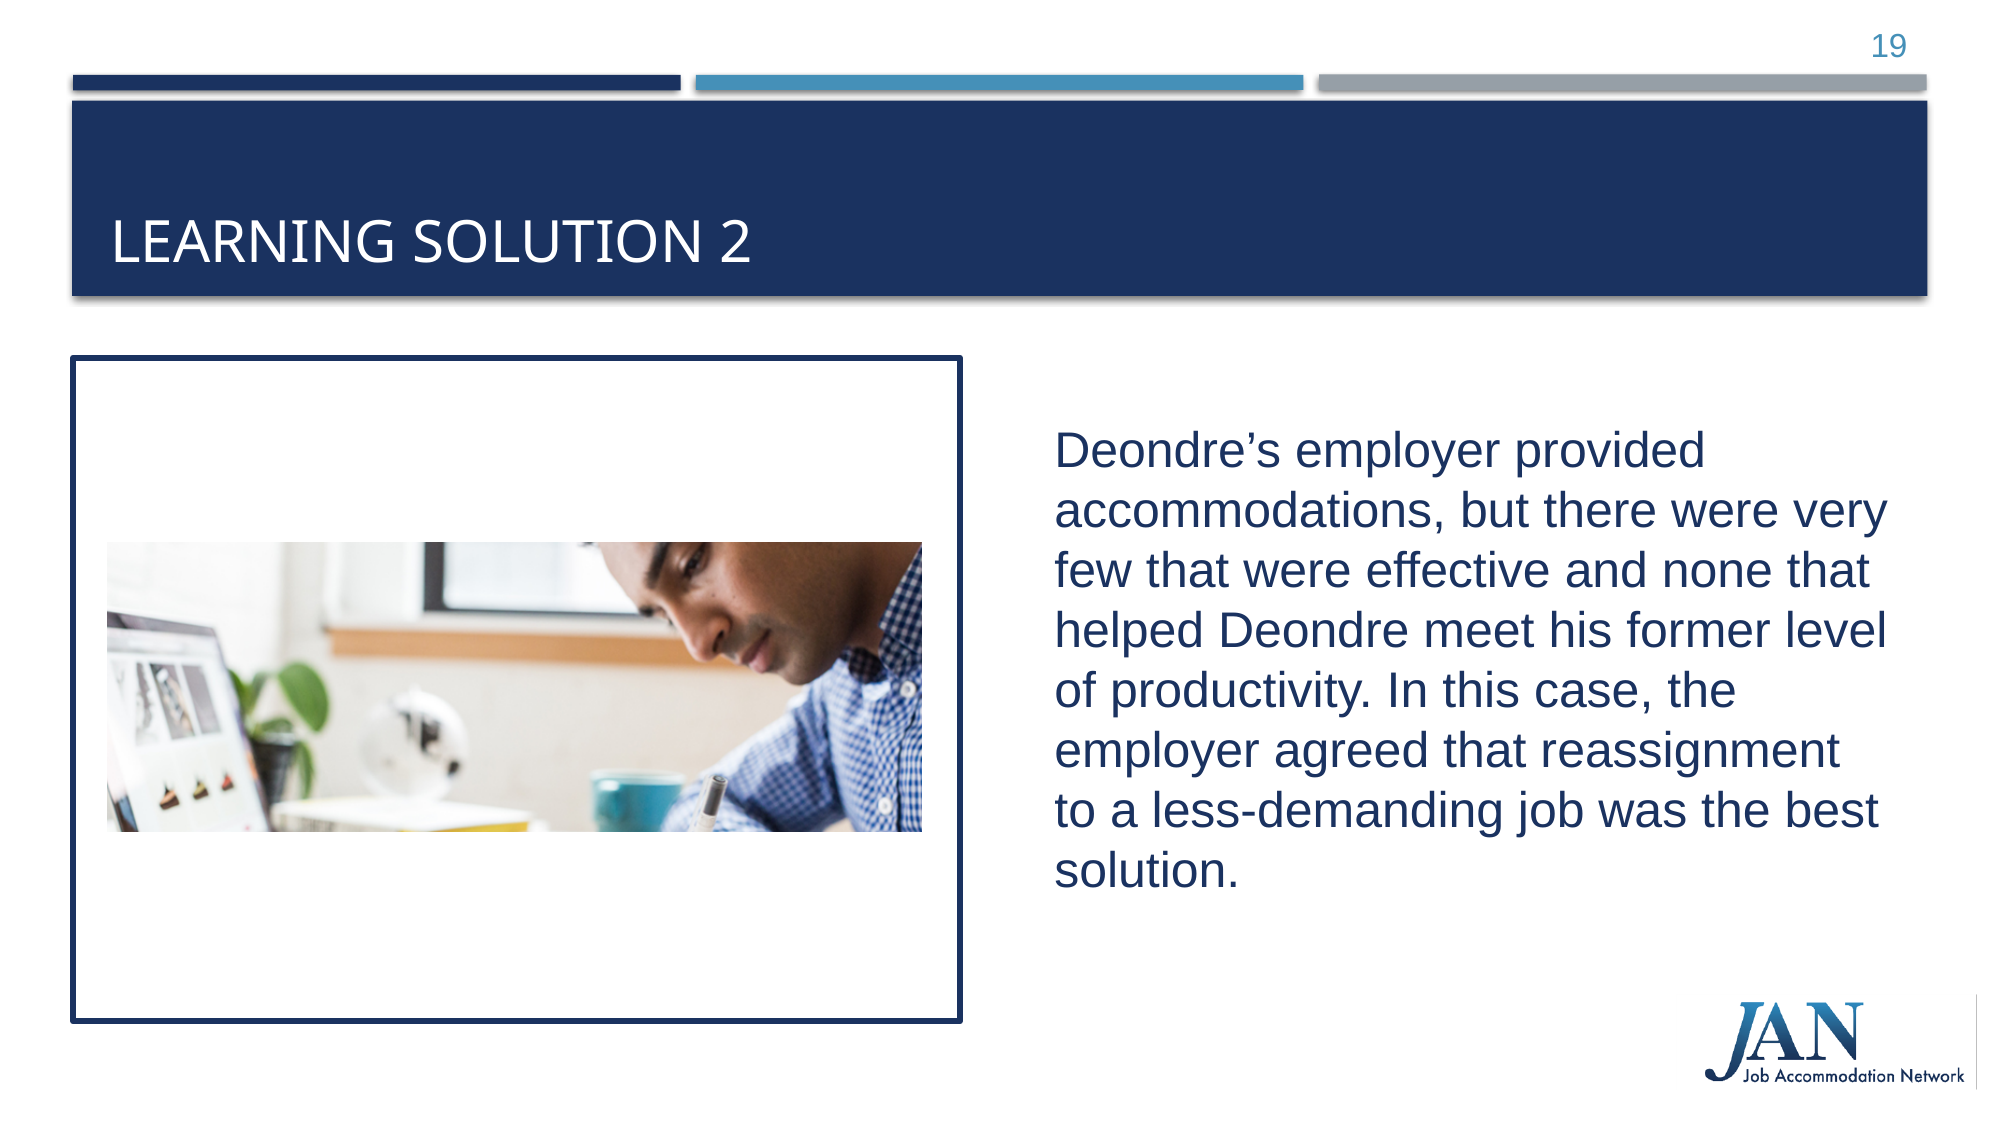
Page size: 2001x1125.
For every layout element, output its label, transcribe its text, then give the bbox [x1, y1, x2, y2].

picture [1676, 994, 1977, 1090]
picture [107, 541, 923, 832]
slide_number 19 [1749, 17, 1923, 78]
text_box [71, 356, 962, 1023]
list Deondre’s employer provided accommodations, but there were very few that were effective and none that helped Deondre meet his former level of productivity. In this case, the employer agreed that reassignment to a less-demanding job was the best solution. [1039, 357, 1905, 1022]
title Learning Solution 2 [95, 115, 1905, 282]
